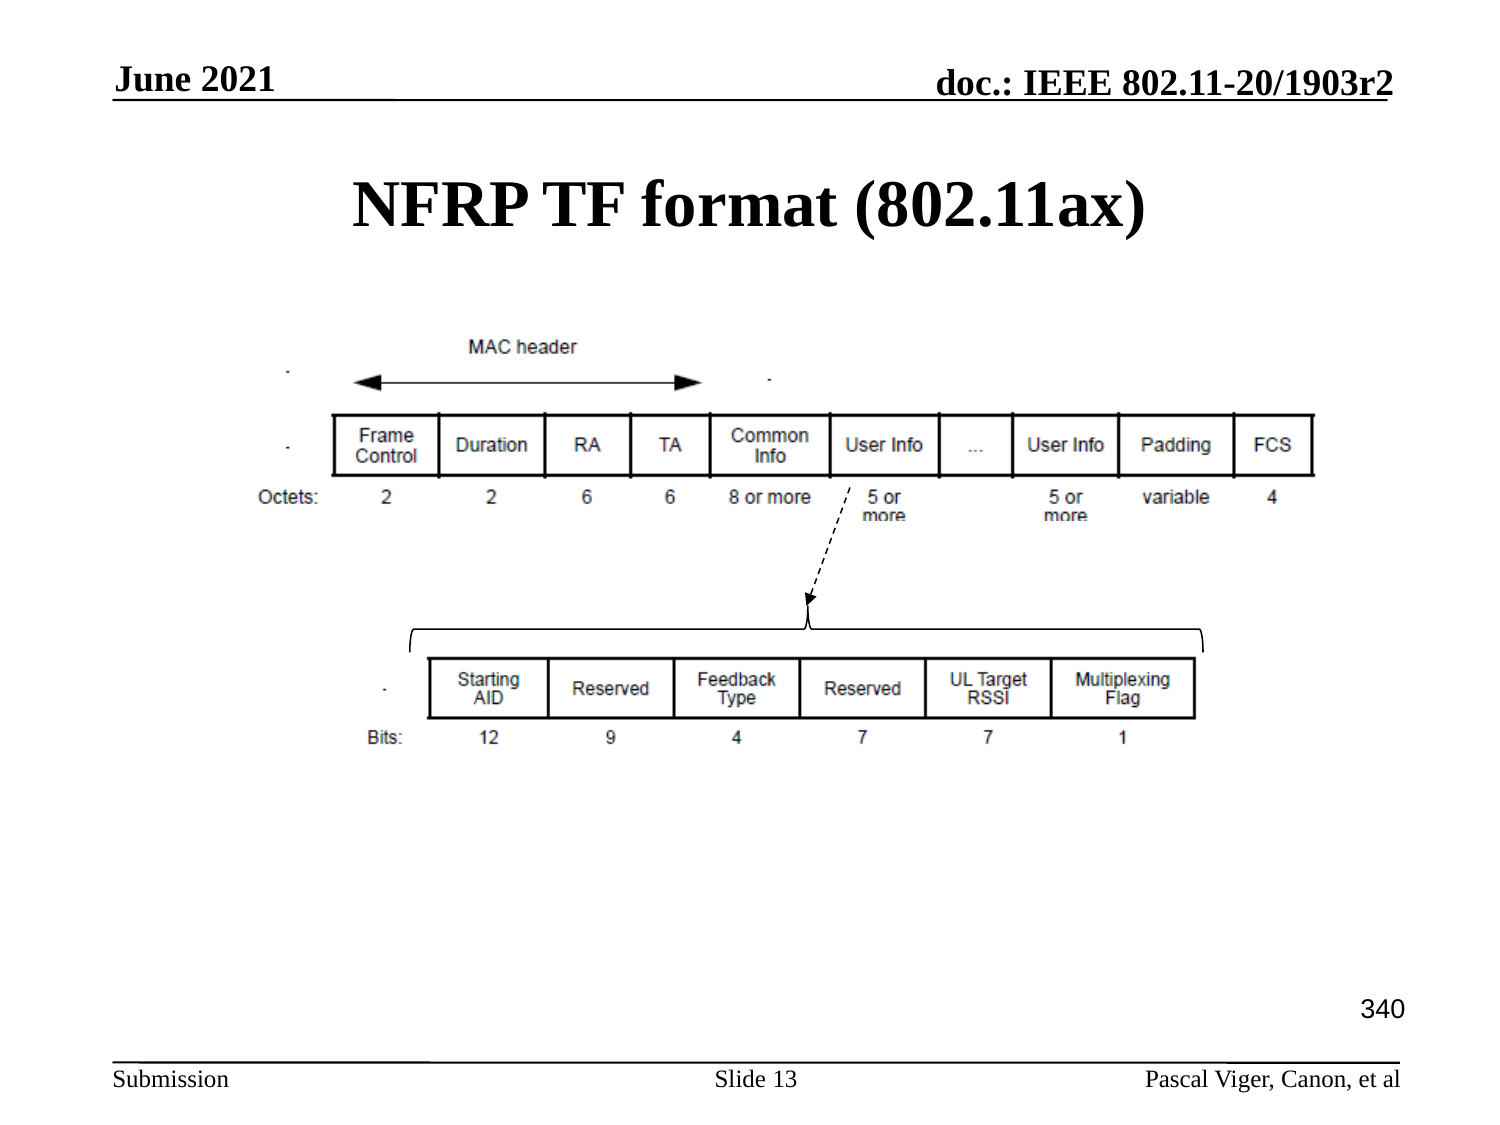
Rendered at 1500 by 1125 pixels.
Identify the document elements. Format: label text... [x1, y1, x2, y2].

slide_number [114, 54, 423, 100]
text_box 340 [1345, 983, 1421, 1031]
picture [360, 647, 1201, 751]
picture [249, 324, 1319, 521]
footer Pascal Viger, Canon, et al [878, 1061, 1402, 1093]
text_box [807, 487, 851, 607]
title NFRP TF format (802.11ax) [112, 112, 1388, 288]
text_box [409, 614, 1203, 649]
slide_number Slide 13 [712, 1061, 800, 1123]
